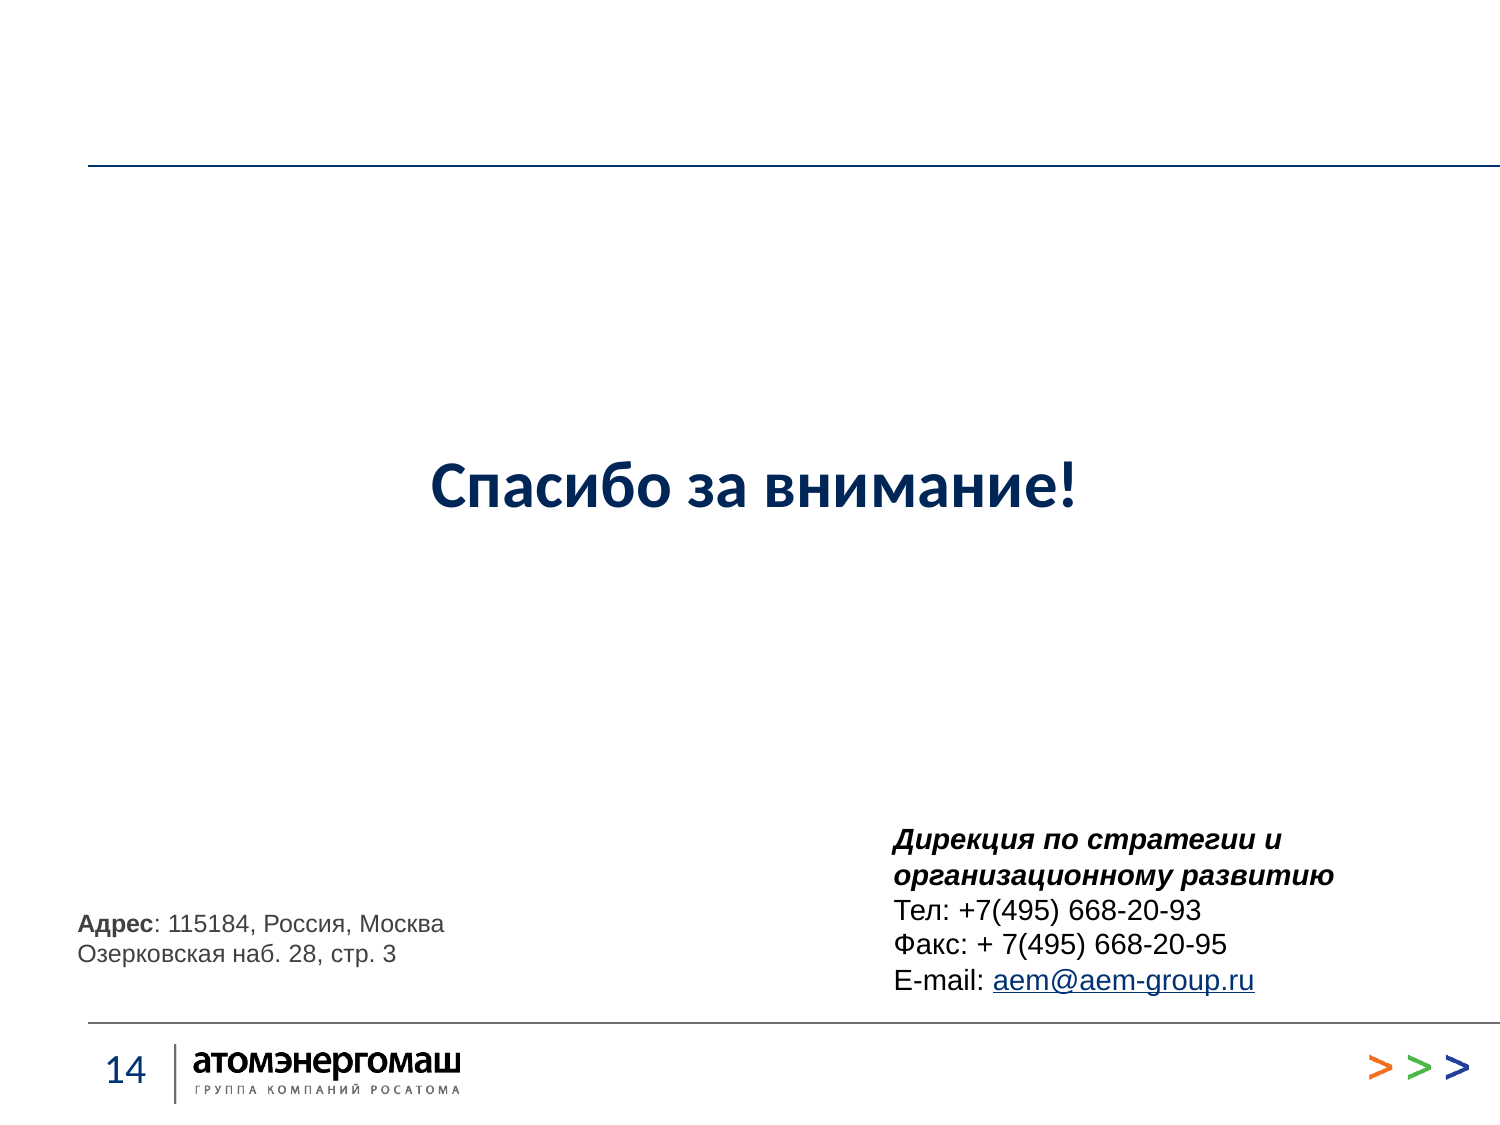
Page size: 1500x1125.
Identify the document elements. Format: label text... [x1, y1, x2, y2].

list Спасибо за внимание! [312, 432, 1200, 835]
picture [1366, 1039, 1472, 1092]
picture [174, 1044, 460, 1104]
text_box Дирекция по стратегии и организационному развитию Тел: +7(495) 668-20-93 Факс: + 7(495) 668-20-95 E-mail: aem@aem-group.ru [878, 778, 1489, 1004]
text_box Адрес: 115184, Россия, Москва Озерковская наб. 28, стр. 3 [62, 900, 686, 976]
